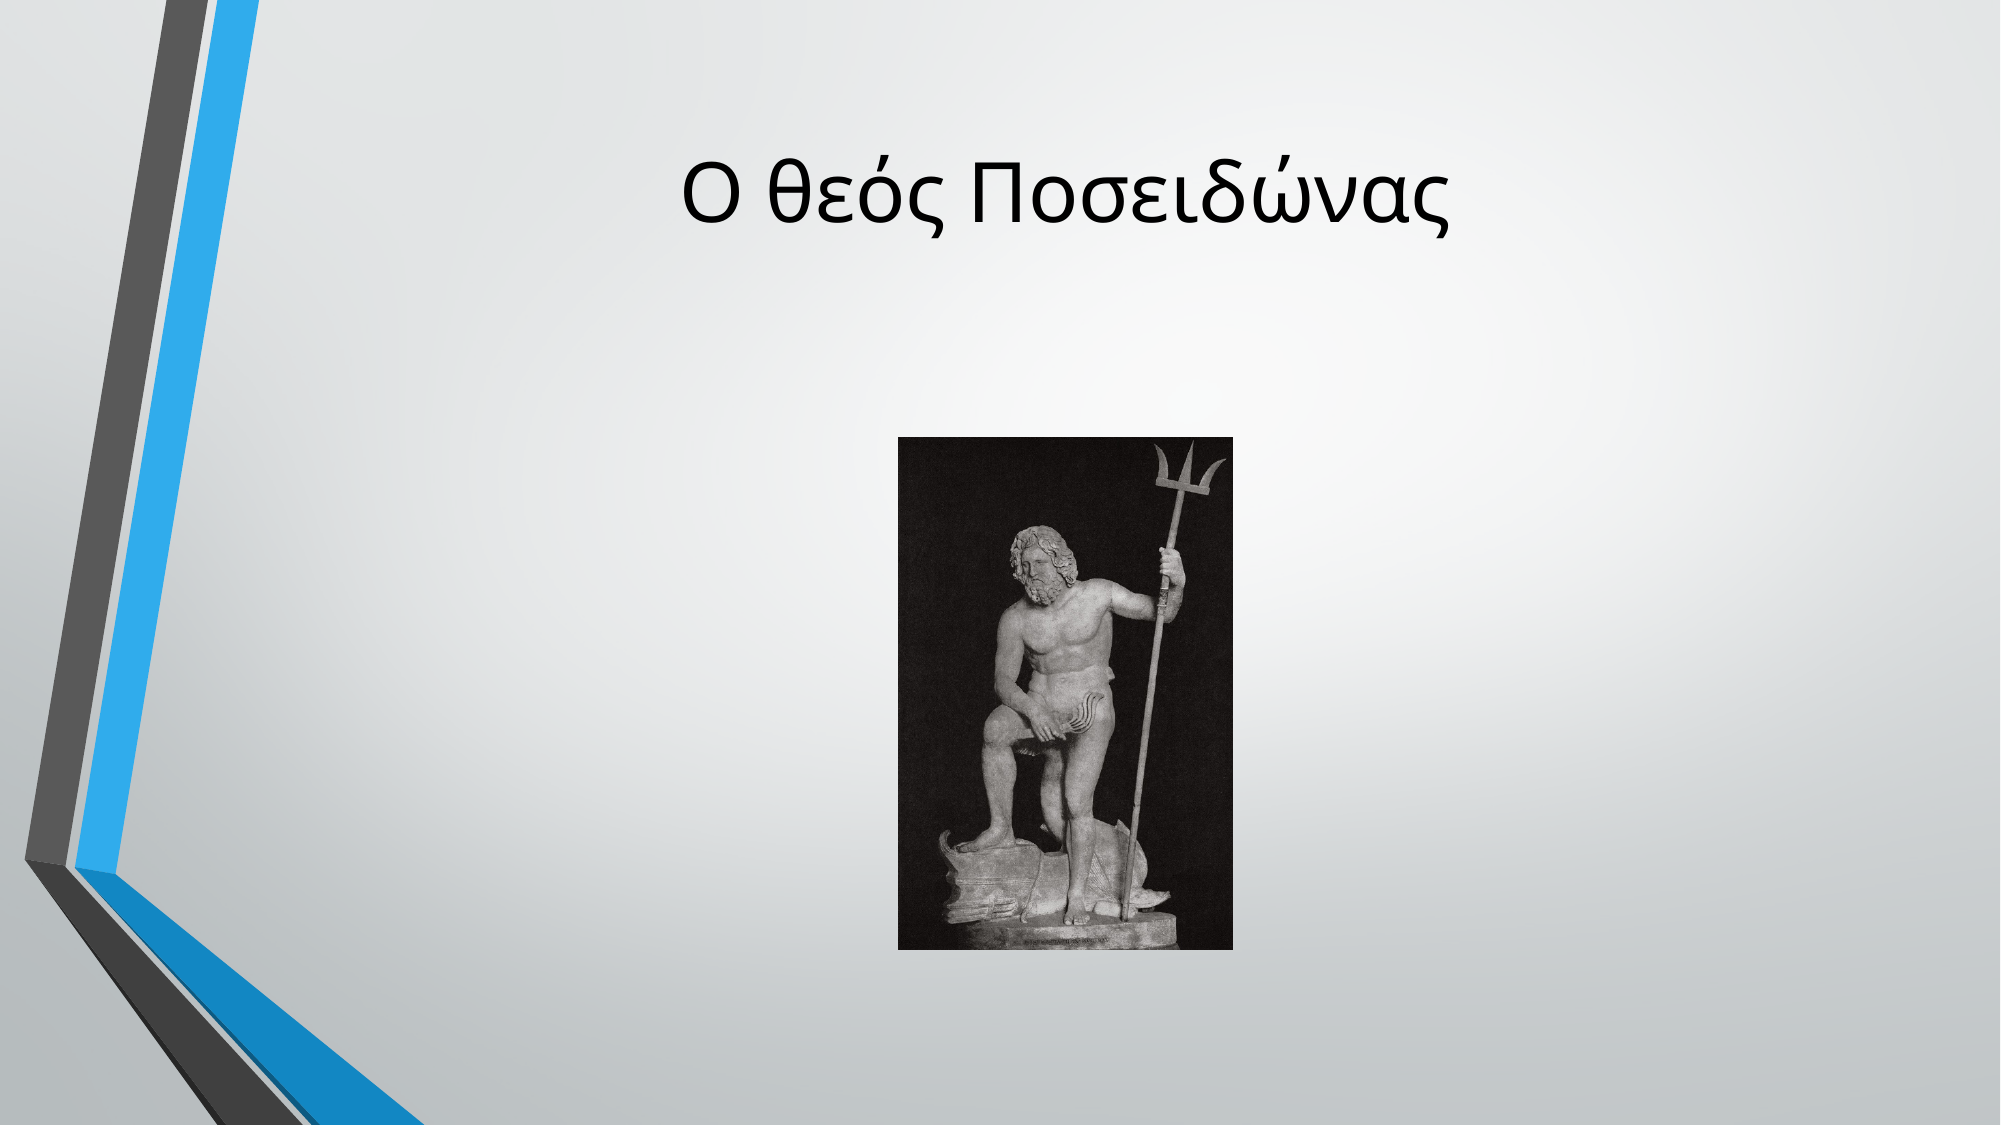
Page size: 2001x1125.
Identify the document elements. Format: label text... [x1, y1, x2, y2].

title Ο θεός Ποσειδώνας [243, 45, 1887, 333]
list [897, 437, 1233, 951]
